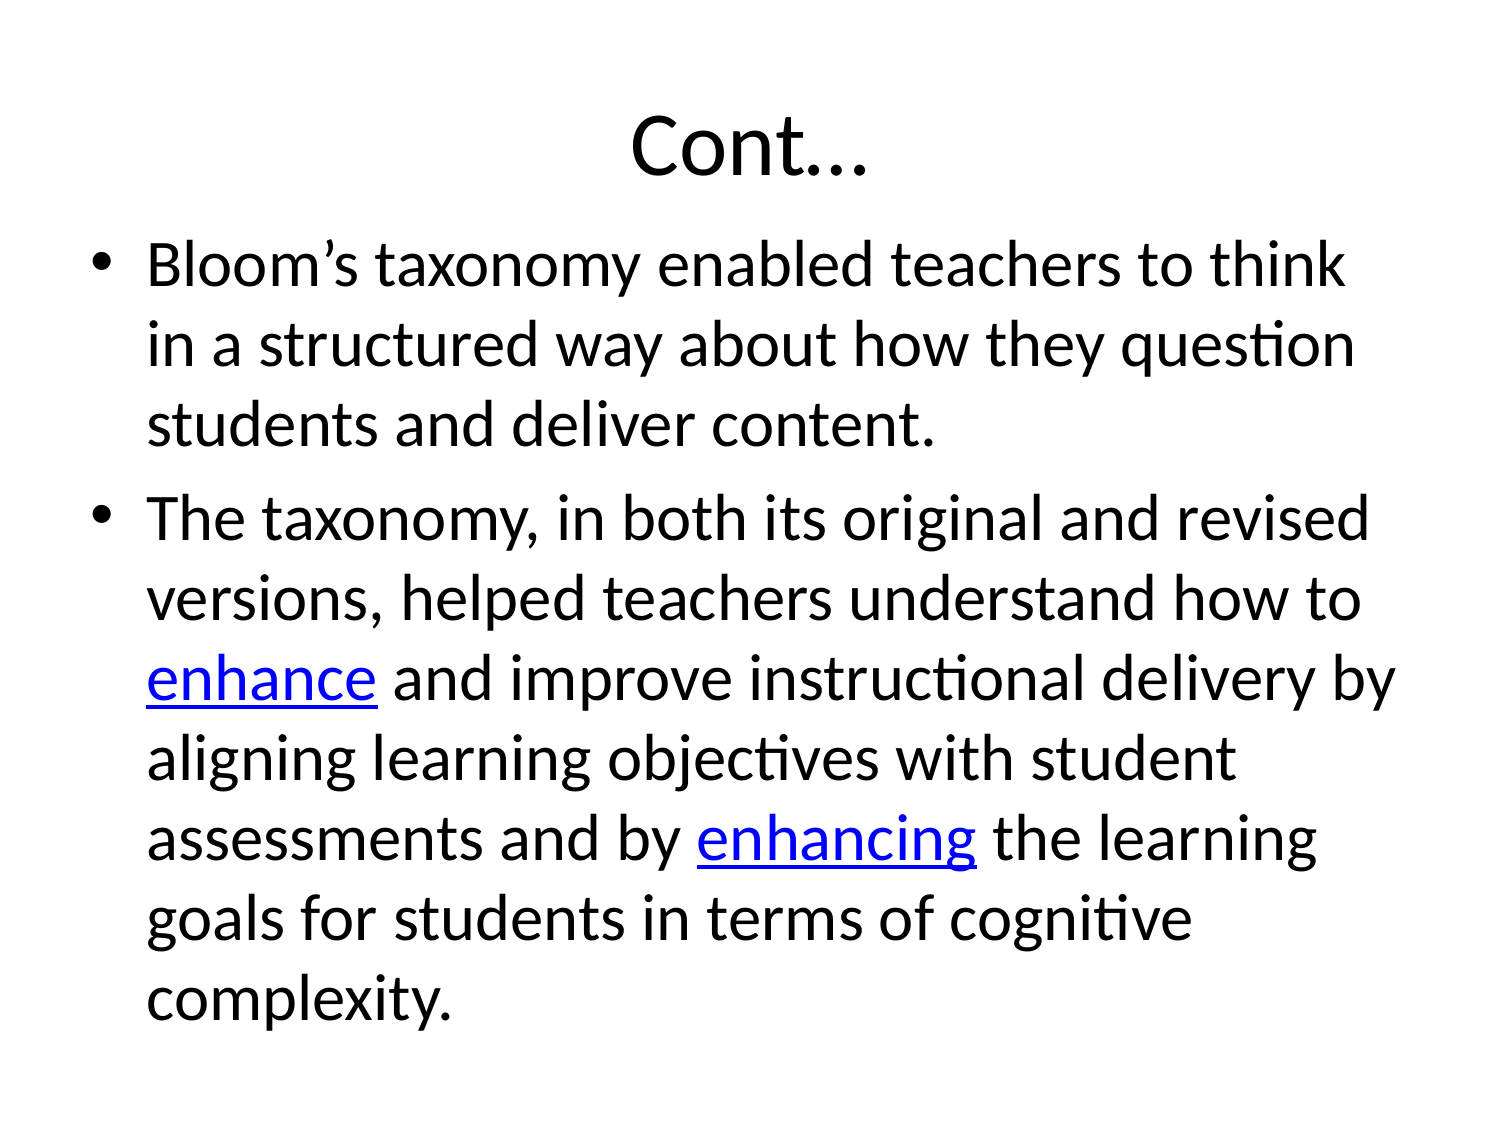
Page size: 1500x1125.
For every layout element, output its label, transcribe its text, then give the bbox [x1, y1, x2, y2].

list Bloom’s taxonomy enabled teachers to think in a structured way about how they question students and deliver content. The taxonomy, in both its original and revised versions, helped teachers understand how to enhance and improve instructional delivery by aligning learning objectives with student assessments and by enhancing the learning goals for students in terms of cognitive complexity. [75, 212, 1425, 1088]
title Cont… [75, 45, 1425, 212]
